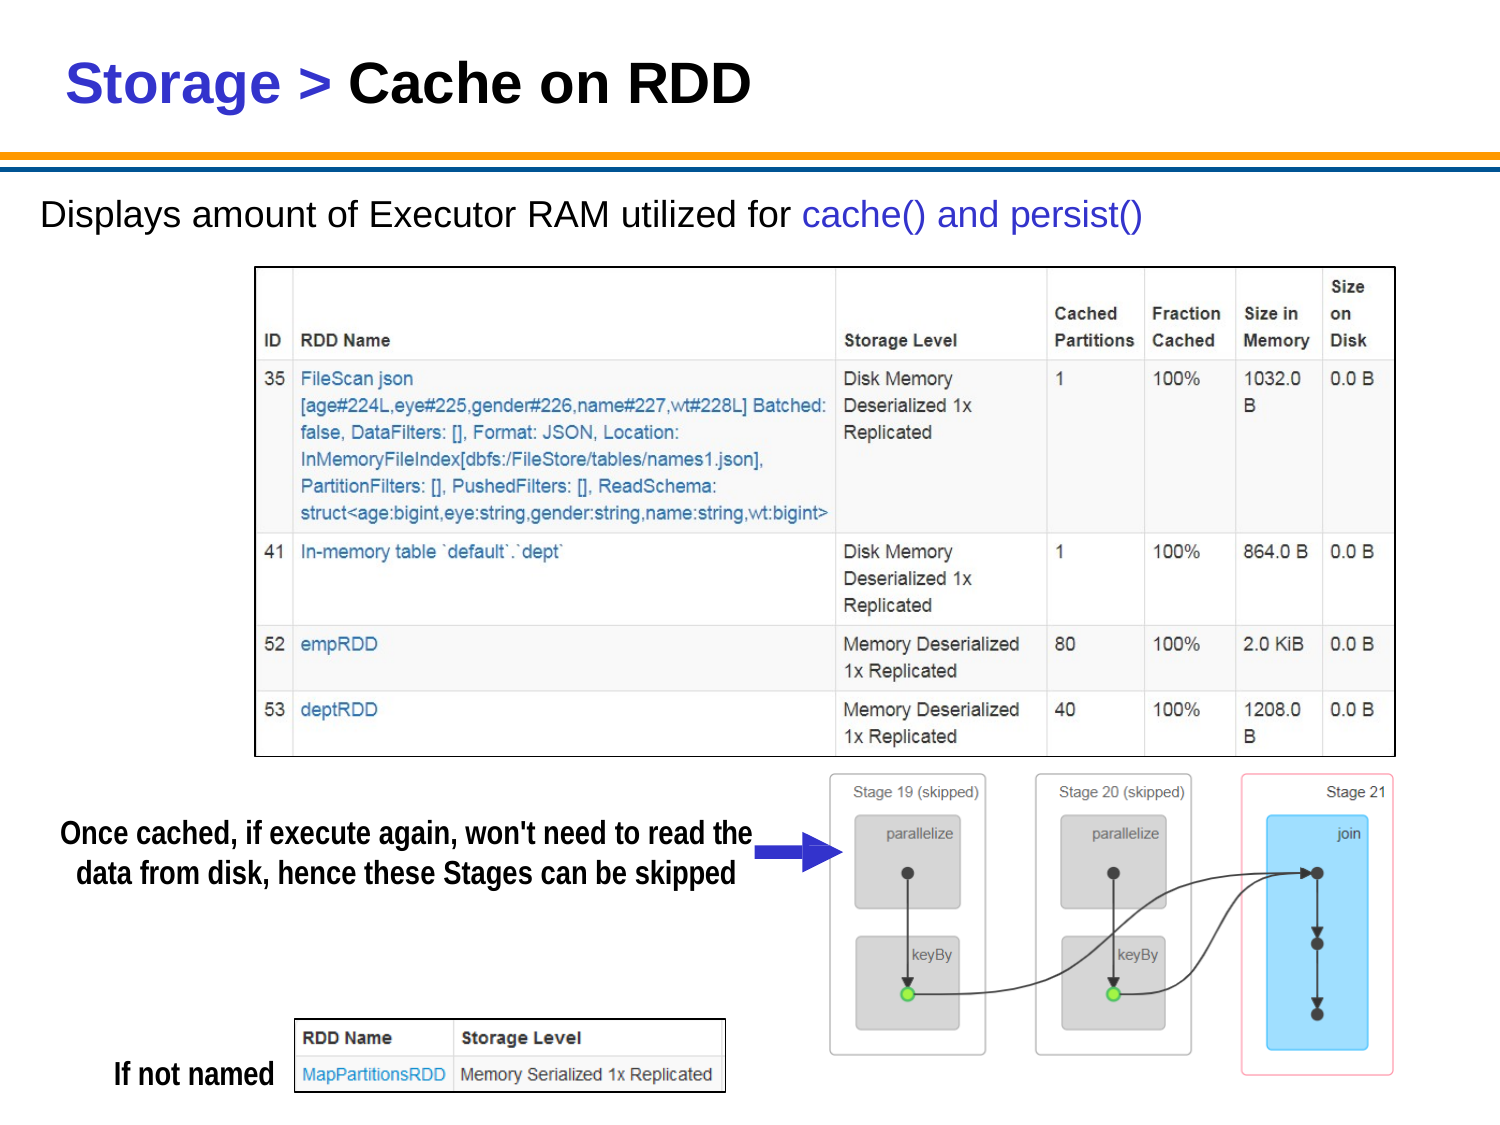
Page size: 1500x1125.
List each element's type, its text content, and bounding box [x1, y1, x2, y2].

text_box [754, 772, 1395, 1077]
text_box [293, 1018, 727, 1094]
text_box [254, 266, 1396, 758]
text_box Once cached, if execute again, won't need to read the data from disk, hence these Stages can be skipped [57, 809, 749, 892]
text_box If not named [111, 1049, 279, 1092]
text_box Displays amount of Executor RAM utilized for cache() and persist() [37, 187, 1149, 235]
title Storage > Cache on RDD [50, 43, 1462, 234]
